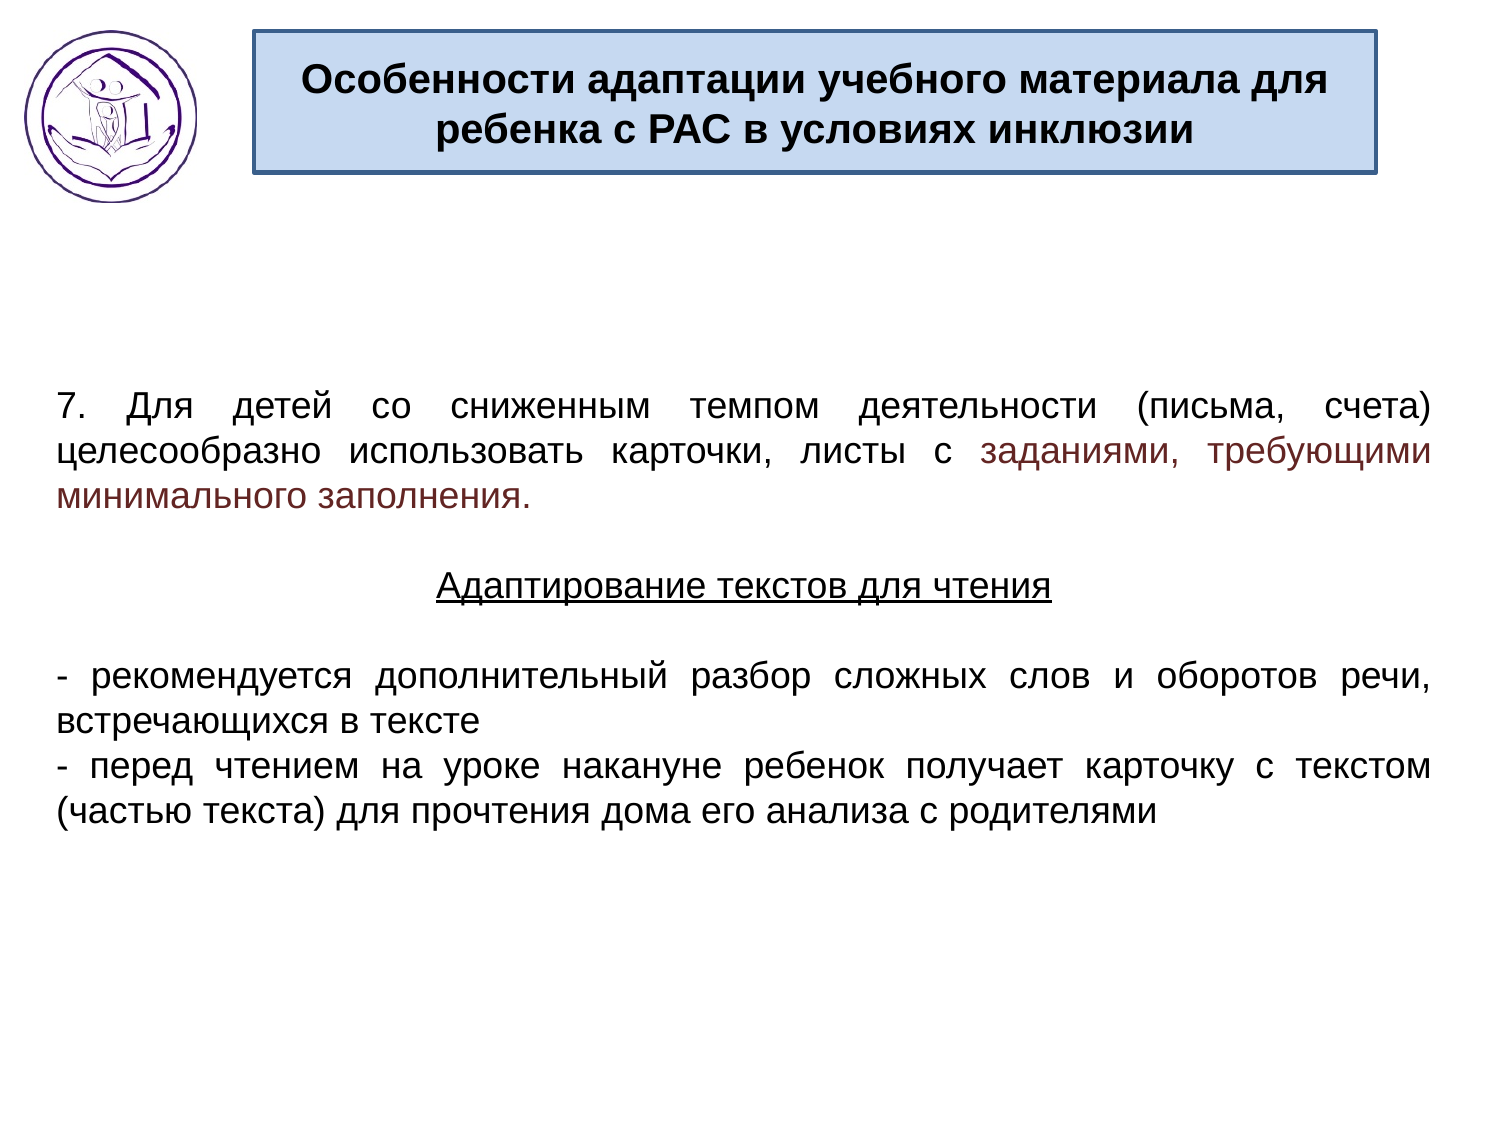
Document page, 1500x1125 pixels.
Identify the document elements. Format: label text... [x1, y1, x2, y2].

text_box Особенности адаптации учебного материала для ребенка с РАС в условиях инклюзии [252, 29, 1378, 175]
text_box 7. Для детей со сниженным темпом деятельности (письма, счета) целесообразно использовать карточки, листы с заданиями, требующими минимального заполнения. Адаптирование текстов для чтения - рекомендуется дополнительный разбор сложных слов и оборотов речи, встречающихся в тексте - перед чтением на уроке накануне ребенок получает карточку с текстом (частью текста) для прочтения дома его анализа с родителями [41, 373, 1447, 839]
picture [24, 30, 197, 204]
